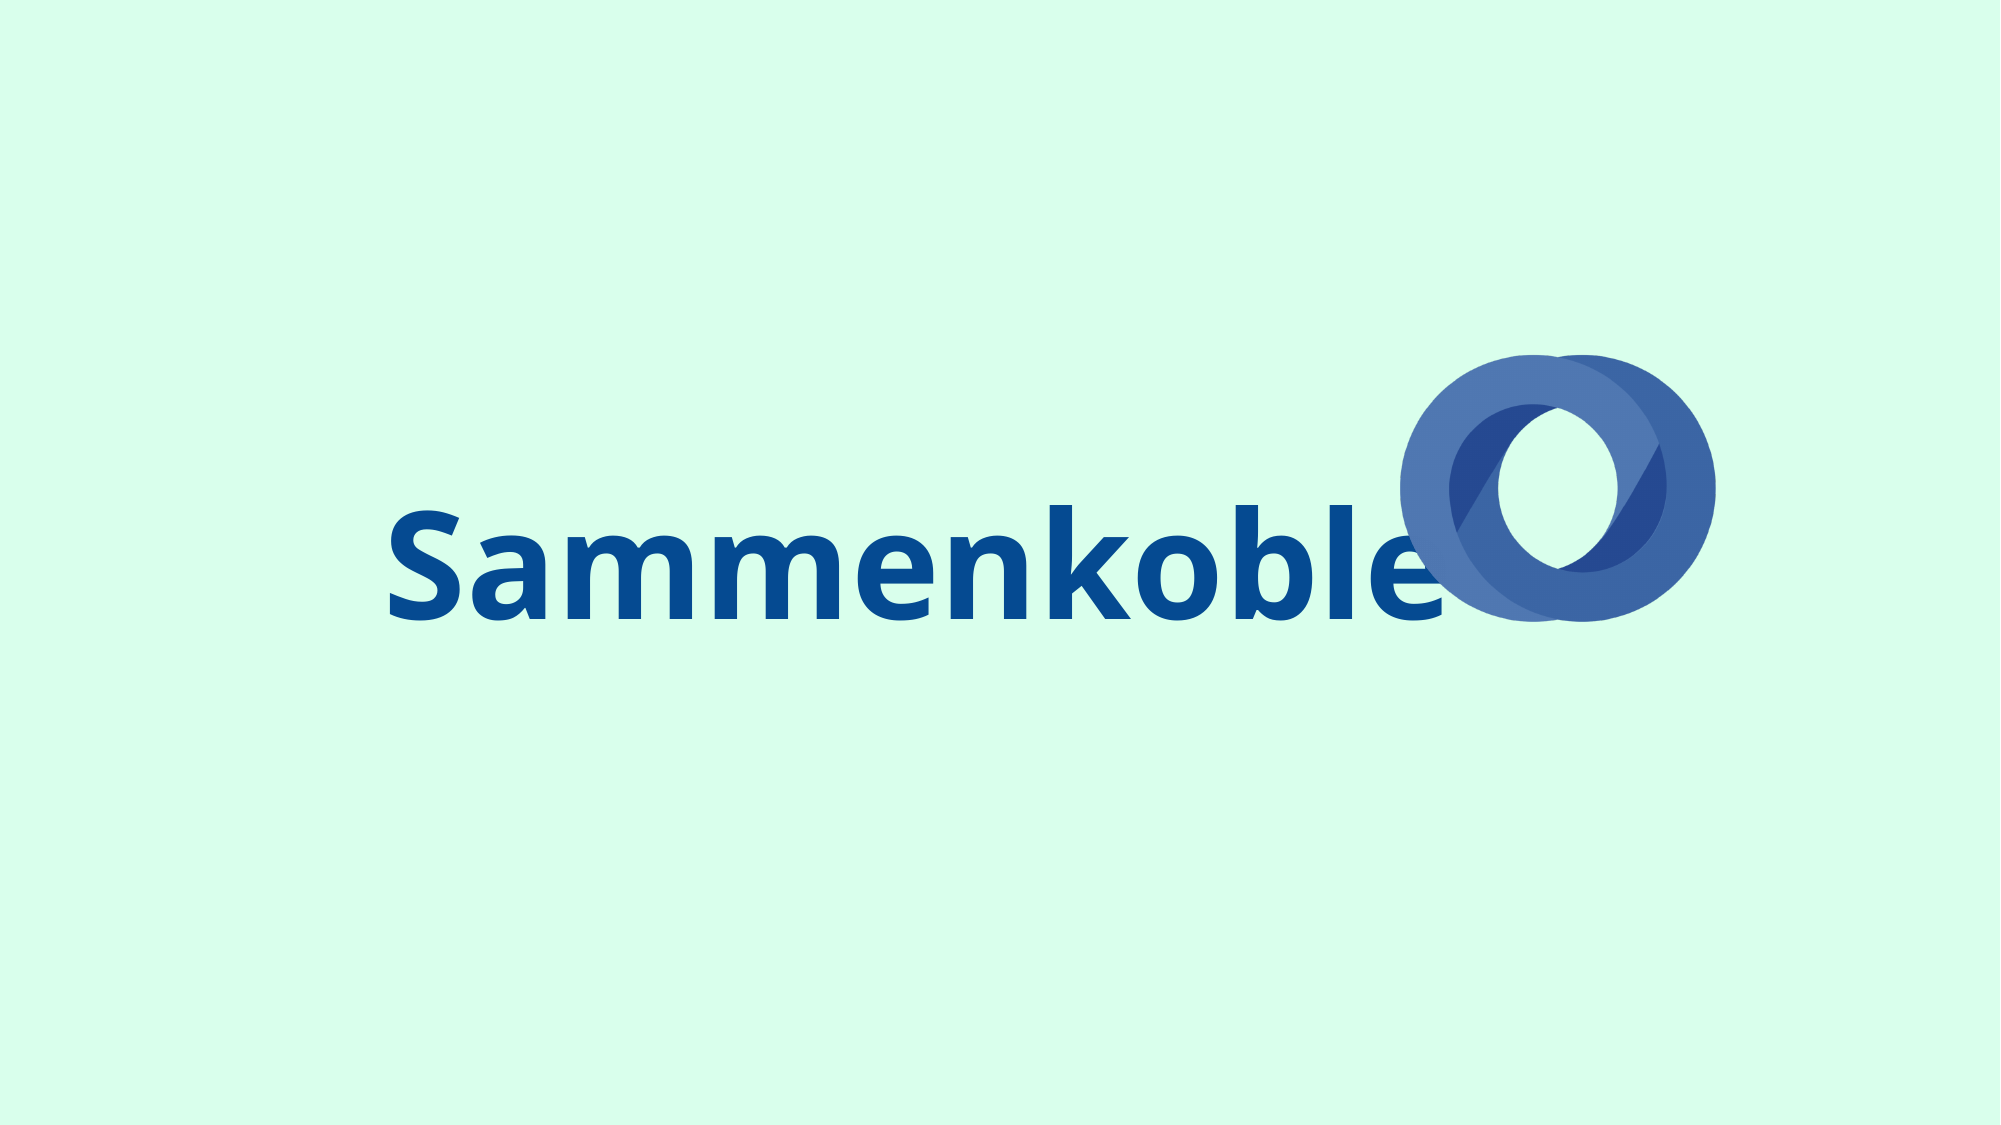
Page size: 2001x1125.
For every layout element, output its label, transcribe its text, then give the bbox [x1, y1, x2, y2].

picture [1340, 270, 1776, 706]
text_box Sammenkoble [368, 462, 1340, 657]
